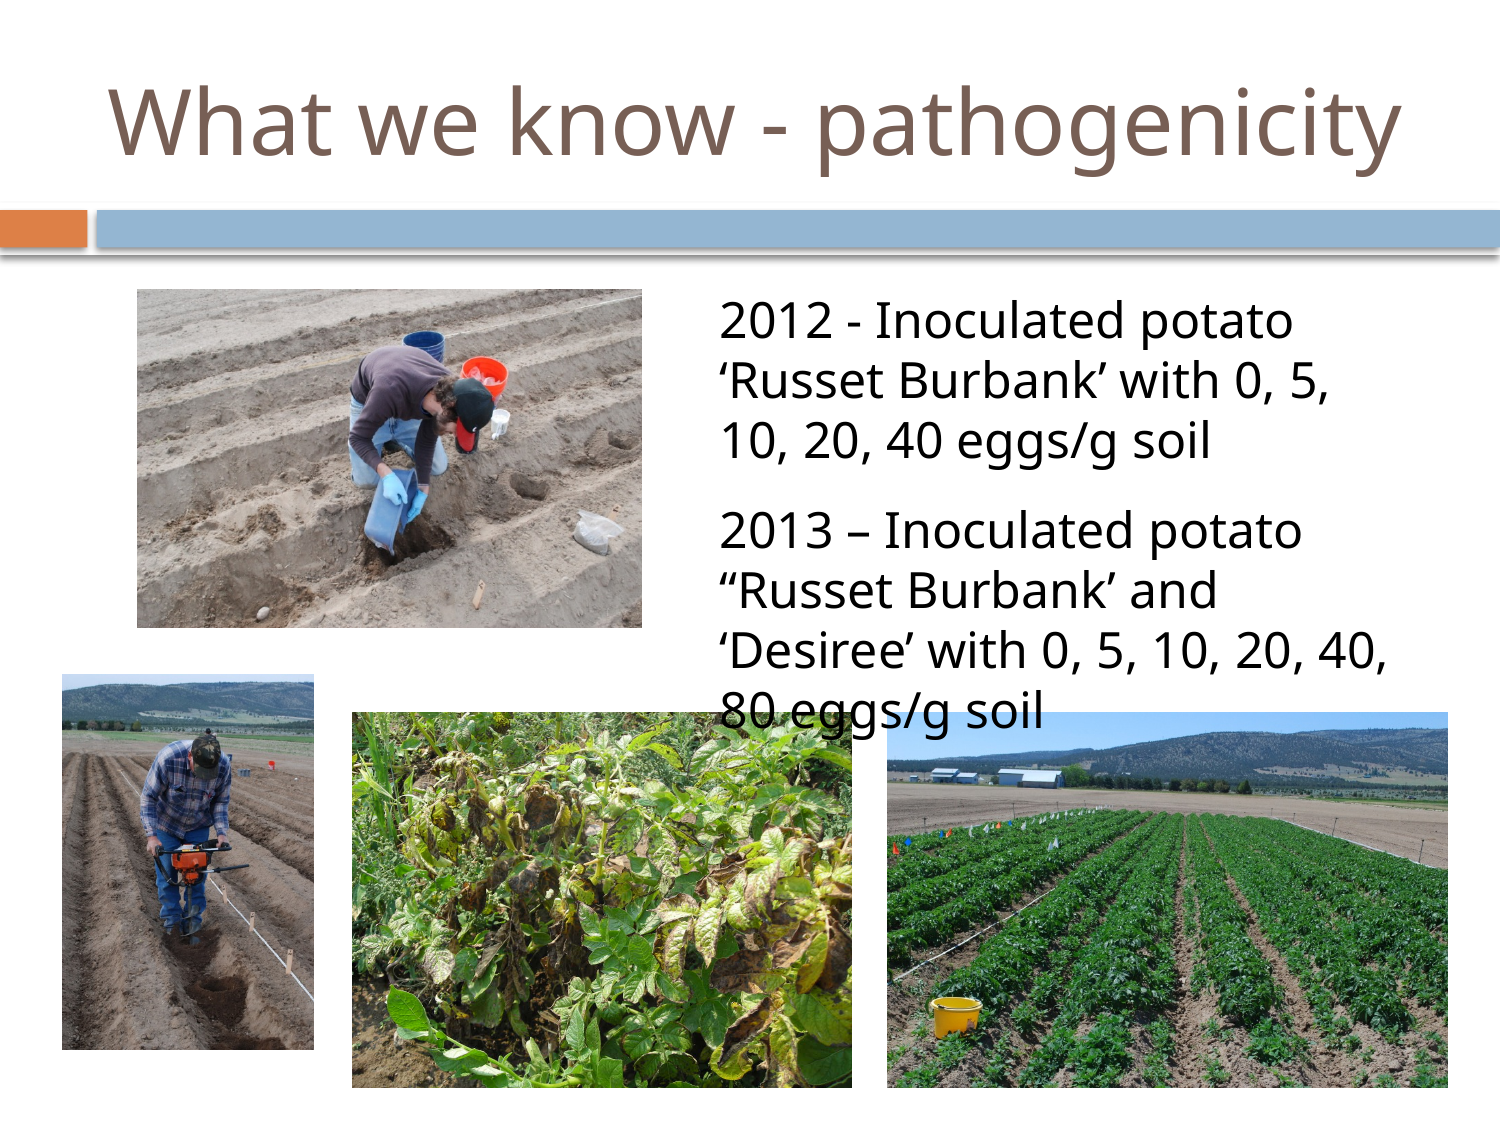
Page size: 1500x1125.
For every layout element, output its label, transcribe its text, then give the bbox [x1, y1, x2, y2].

picture [887, 712, 1448, 1088]
picture [137, 289, 642, 628]
picture [62, 674, 314, 1051]
picture [351, 712, 853, 1088]
text_box 2012 - Inoculated potato ‘Russet Burbank’ with 0, 5, 10, 20, 40 eggs/g soil 2013 – Inoculated potato “Russet Burbank’ and ‘Desiree’ with 0, 5, 10, 20, 40, 80 eggs/g soil [704, 281, 1428, 747]
title What we know - pathogenicity [92, 37, 1448, 200]
